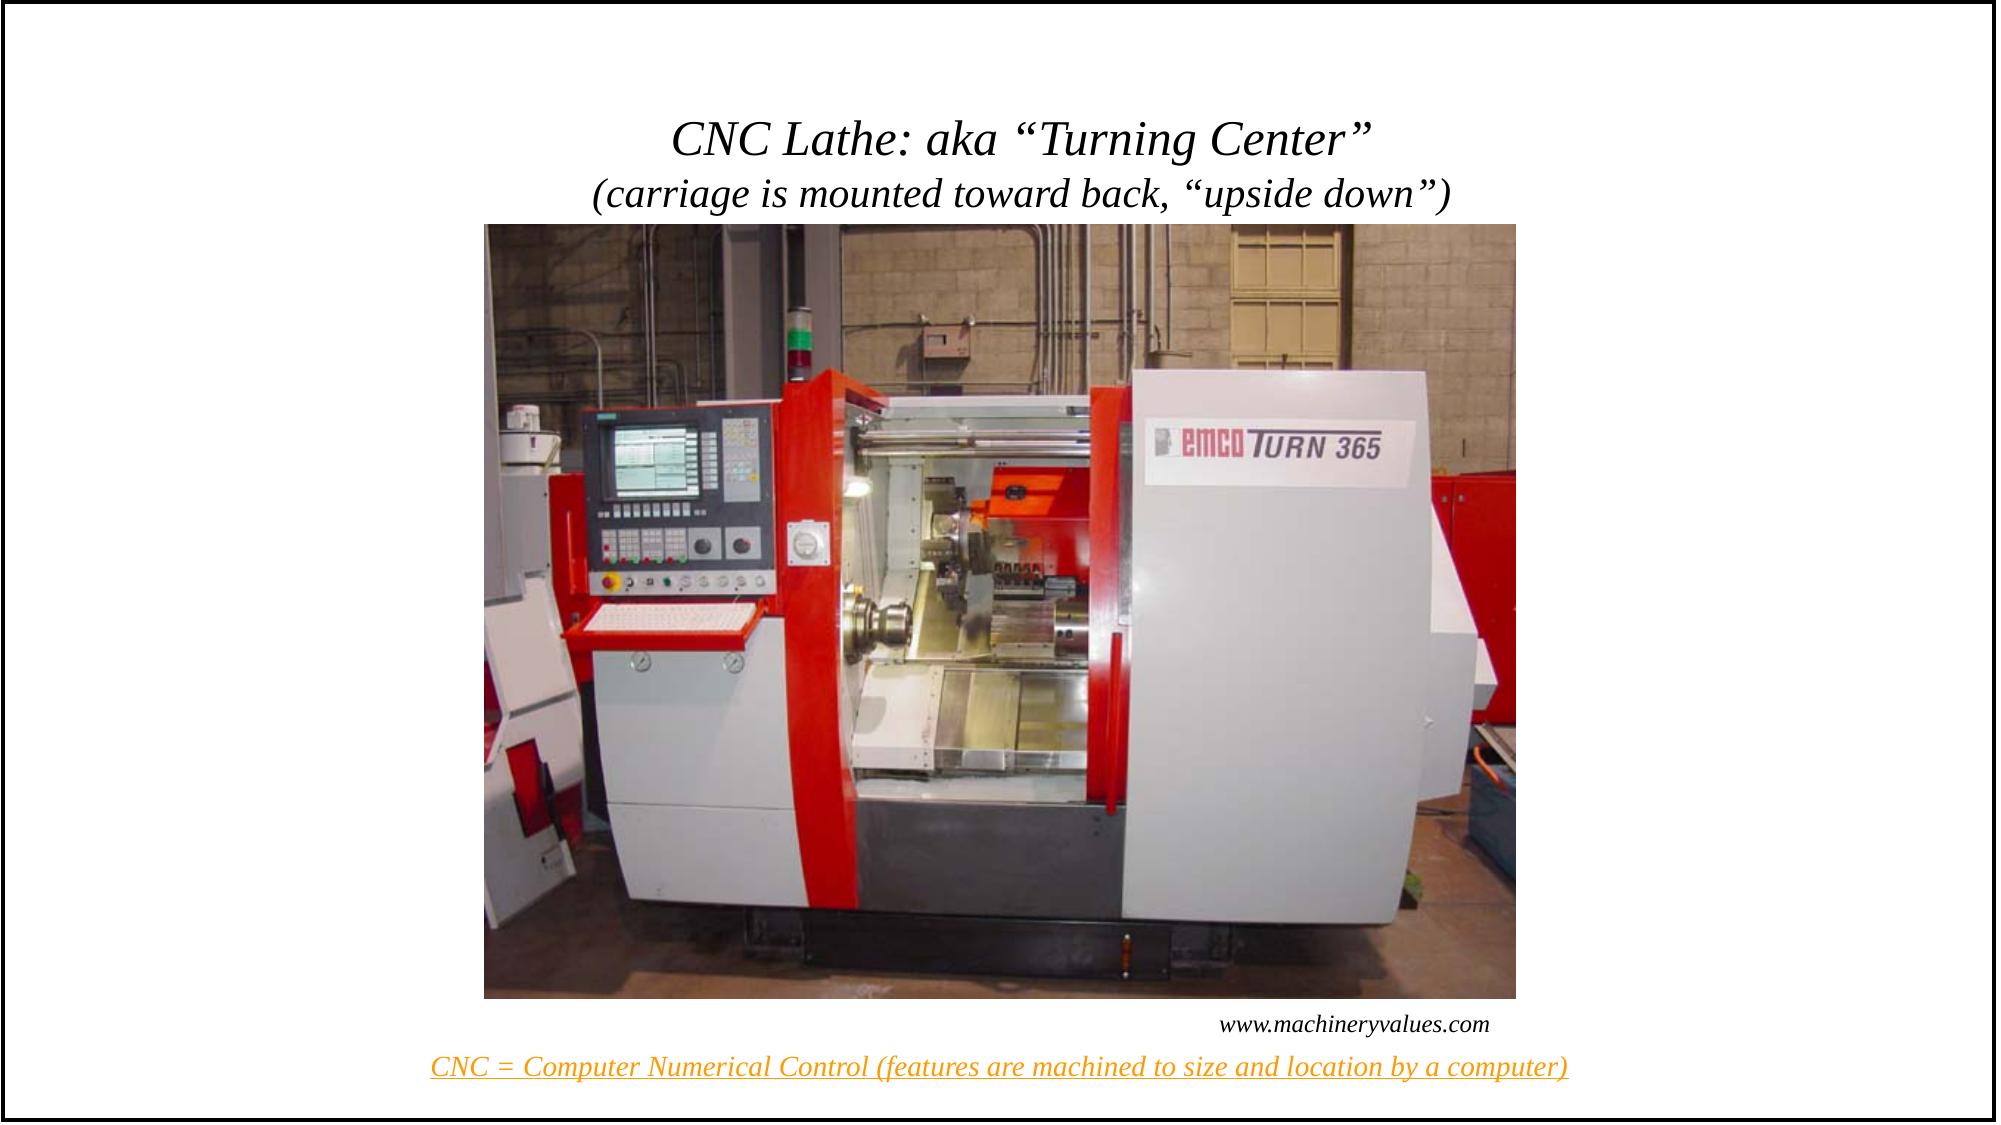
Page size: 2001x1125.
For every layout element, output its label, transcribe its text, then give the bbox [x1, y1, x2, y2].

text_box www.machineryvalues.com [1204, 1008, 1506, 1039]
text_box CNC = Computer Numerical Control (features are machined to size and location by a computer) [415, 1039, 1585, 1090]
text_box CNC Lathe: aka “Turning Center” (carriage is mounted toward back, “upside down”) [577, 98, 1467, 223]
picture [484, 224, 1516, 999]
